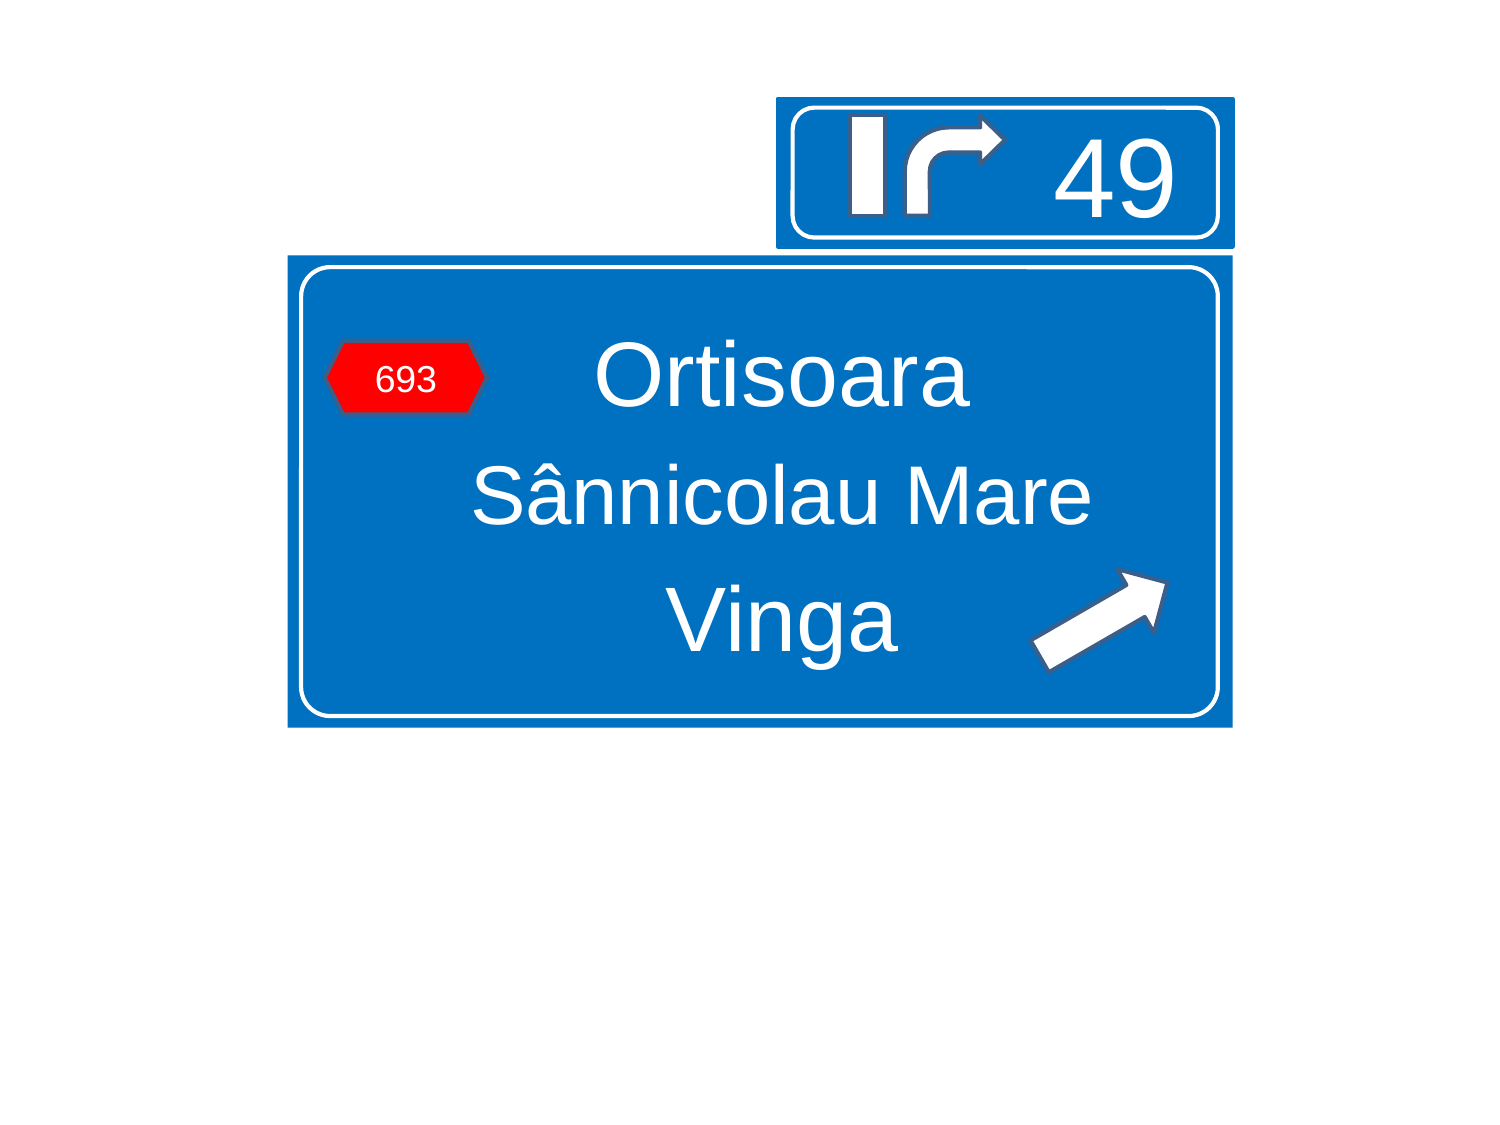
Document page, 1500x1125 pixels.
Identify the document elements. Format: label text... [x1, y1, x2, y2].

text_box [790, 105, 1220, 240]
subtitle Ortisoara Sânnicolau Mare Vinga [287, 255, 1233, 728]
text_box 49 [776, 97, 1235, 249]
text_box [298, 265, 1220, 719]
